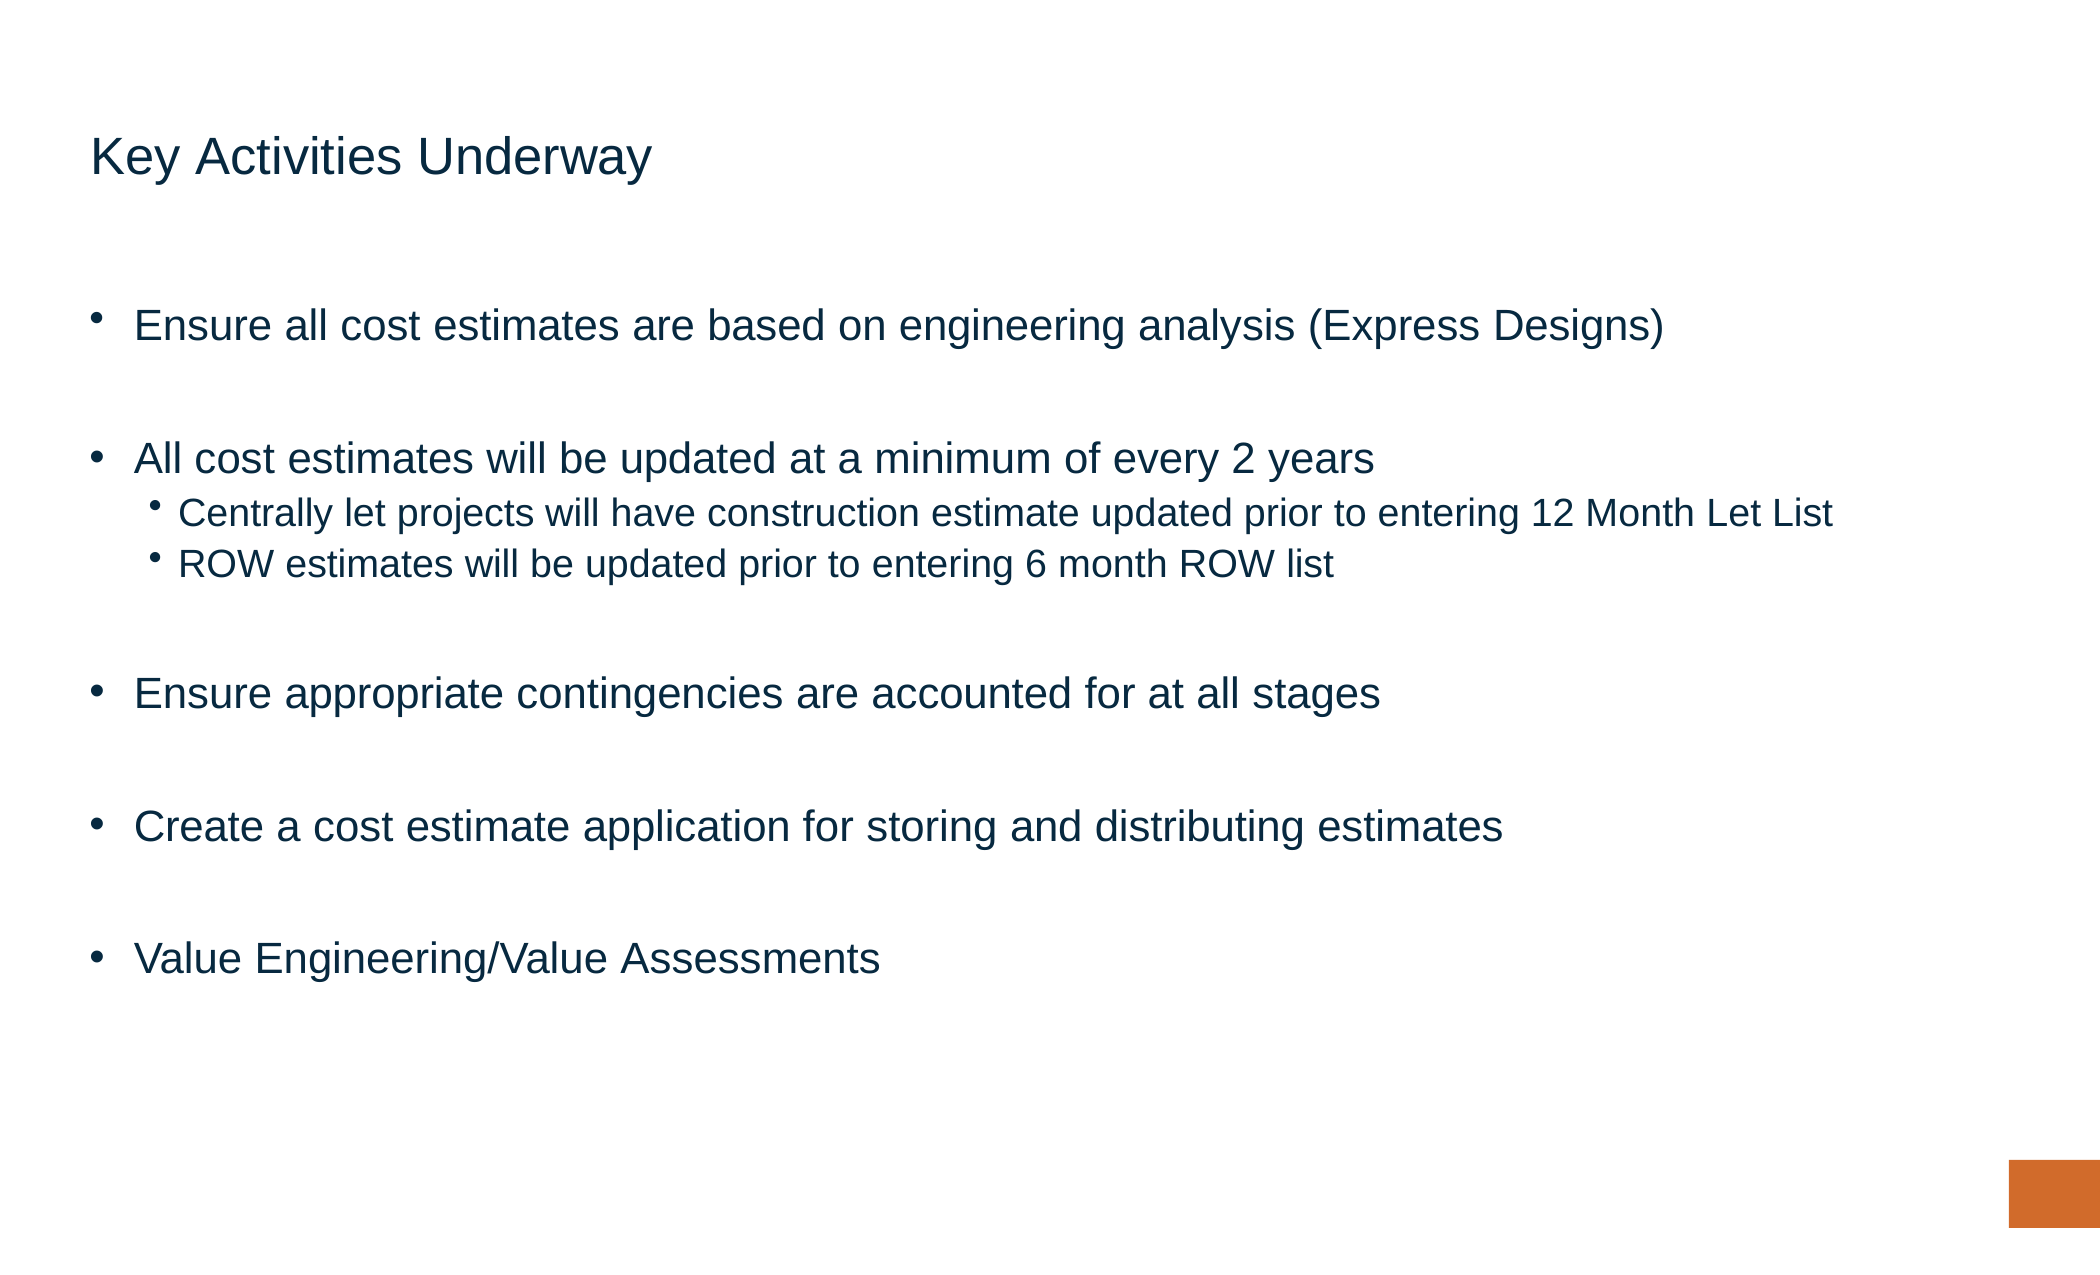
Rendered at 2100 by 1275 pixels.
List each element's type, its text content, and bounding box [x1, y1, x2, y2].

title Key Activities Underway [88, 119, 656, 336]
text_box Ensure all cost estimates are based on engineering analysis (Express Designs) All cost estimates will be updated at a minimum of every 2 years Centrally let projects will have construction estimate updated prior to entering 12 Month Let List ROW estimates will be updated prior to entering 6 month ROW list Ensure appropriate contingencies are accounted for at all stages Create a cost estimate application for storing and distributing estimates Value Engineering/Value Assessments [87, 294, 1835, 983]
